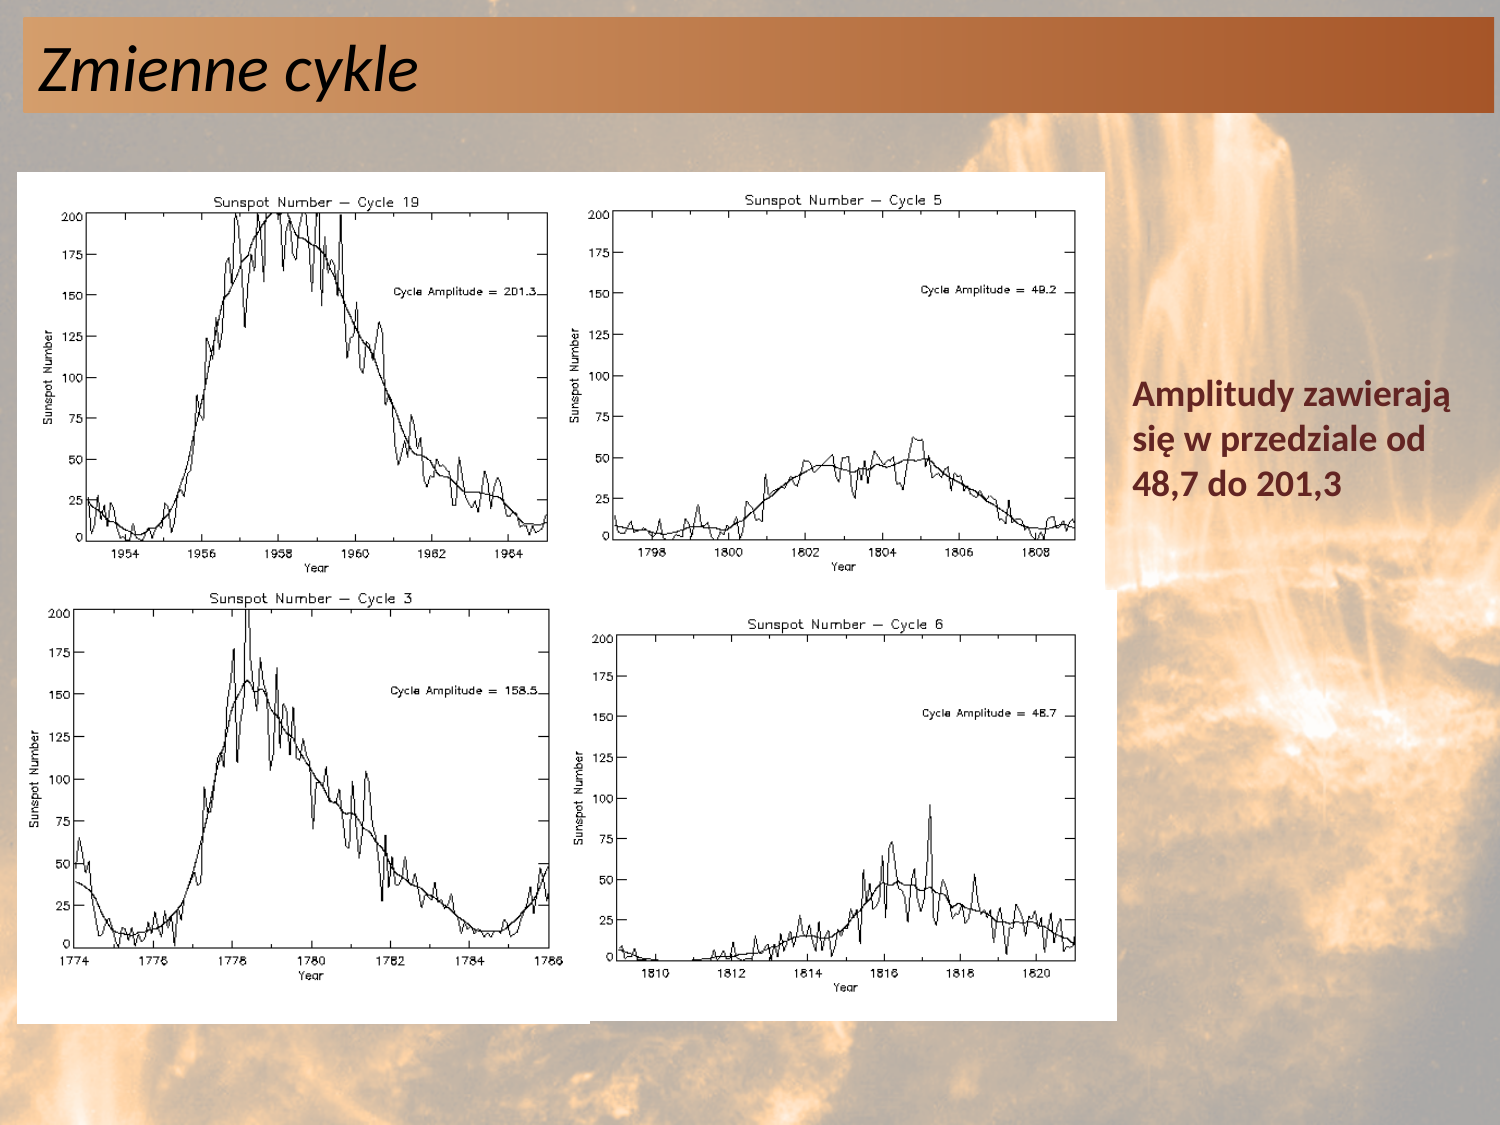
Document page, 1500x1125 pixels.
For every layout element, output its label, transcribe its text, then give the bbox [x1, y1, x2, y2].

text_box Zmienne cykle [23, 17, 1495, 113]
picture [17, 172, 1117, 1024]
text_box Amplitudy zawierają się w przedziale od 48,7 do 201,3 [1117, 361, 1467, 512]
